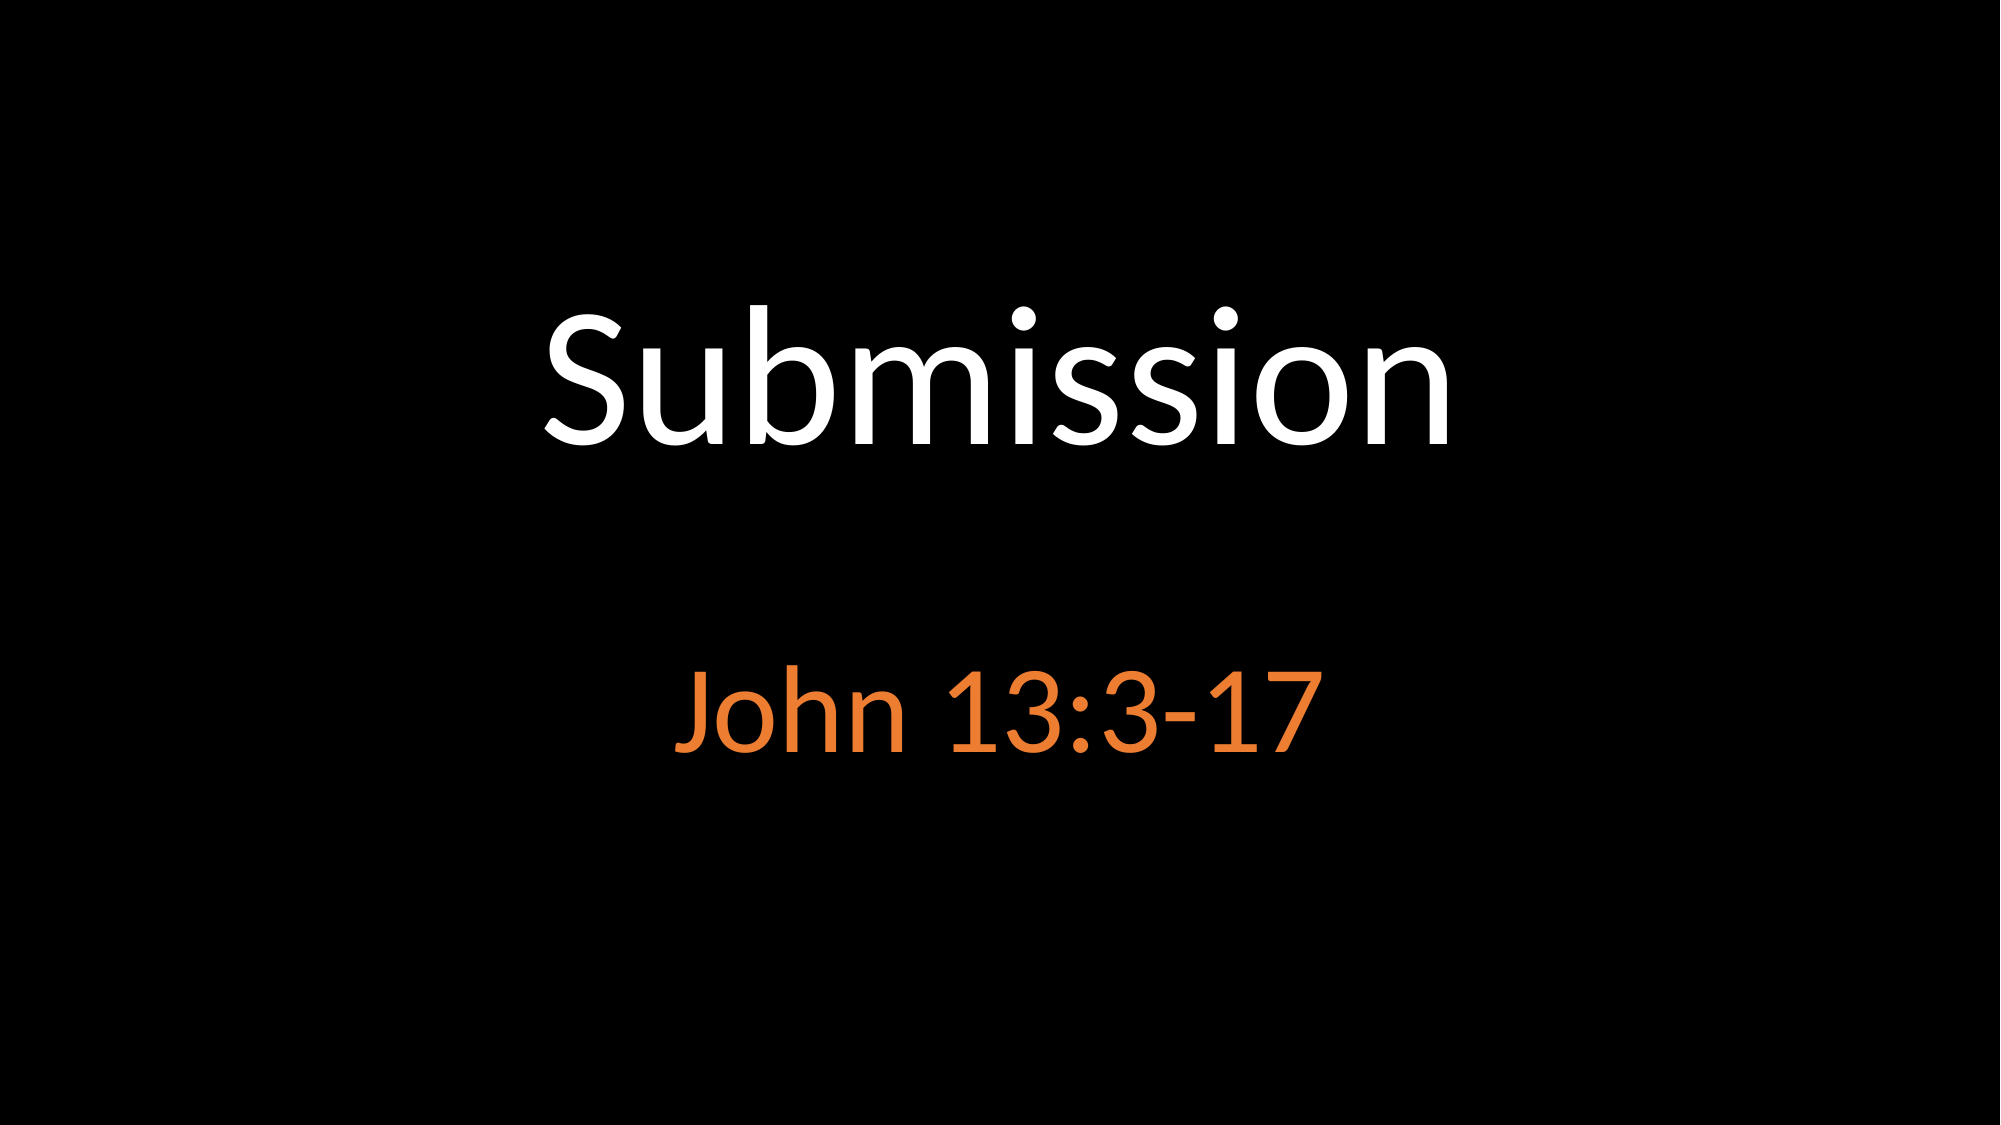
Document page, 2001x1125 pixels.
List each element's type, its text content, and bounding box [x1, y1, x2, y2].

title Submission [249, 184, 1750, 575]
subtitle John 13:3-17 [249, 575, 1750, 848]
